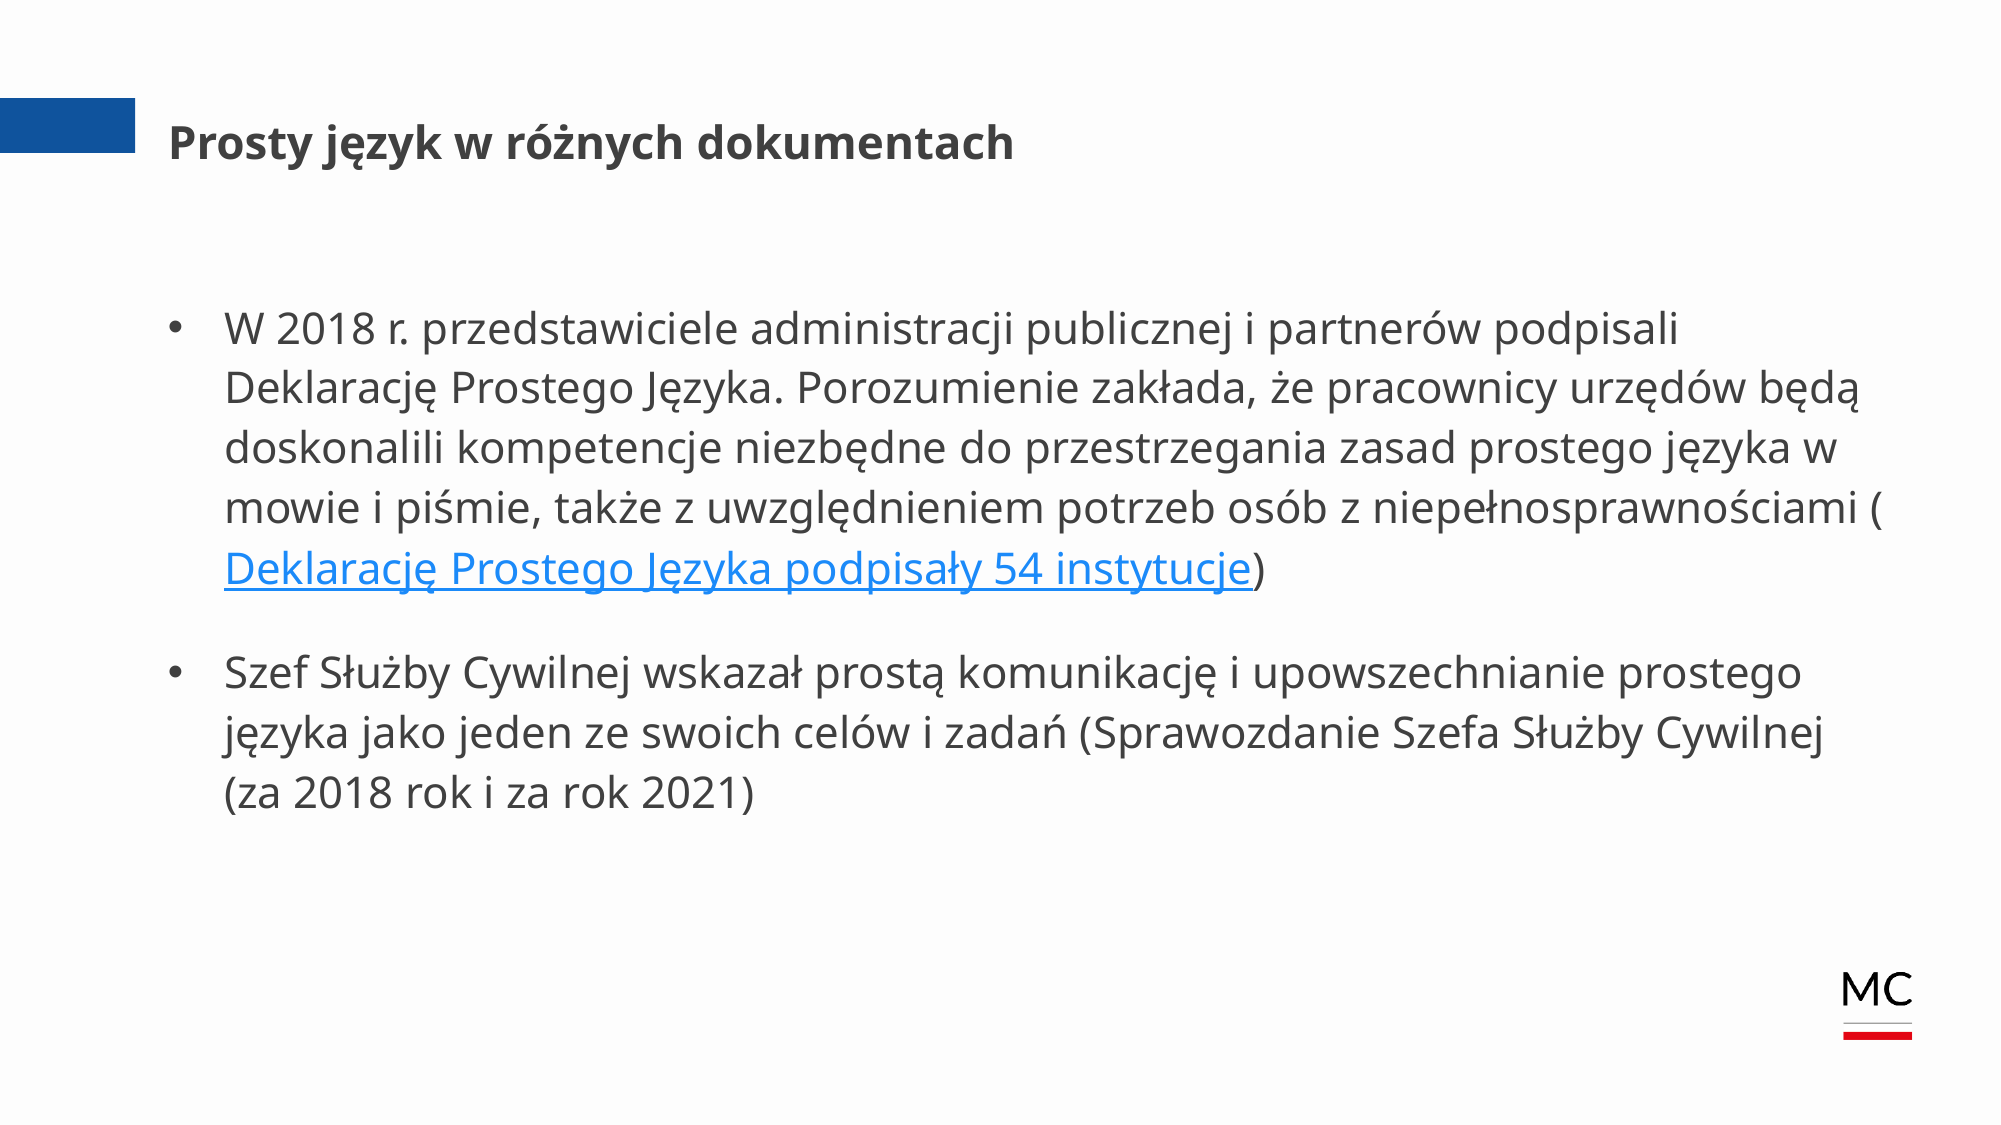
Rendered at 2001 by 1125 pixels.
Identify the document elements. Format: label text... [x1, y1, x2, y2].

text_box W 2018 r. przedstawiciele administracji publicznej i partnerów podpisali Deklarację Prostego Języka. Porozumienie zakłada, że pracownicy urzędów będą doskonalili kompetencje niezbędne do przestrzegania zasad prostego języka w mowie i piśmie, także z uwzględnieniem potrzeb osób z niepełnosprawnościami (Deklarację Prostego Języka podpisały 54 instytucje) Szef Służby Cywilnej wskazał prostą komunikację i upowszechnianie prostego języka jako jeden ze swoich celów i zadań (Sprawozdanie Szefa Służby Cywilnej (za 2018 rok i za rok 2021) [152, 285, 1902, 634]
picture [1755, 883, 2000, 1125]
title Prosty język w różnych dokumentach [152, 98, 1886, 211]
